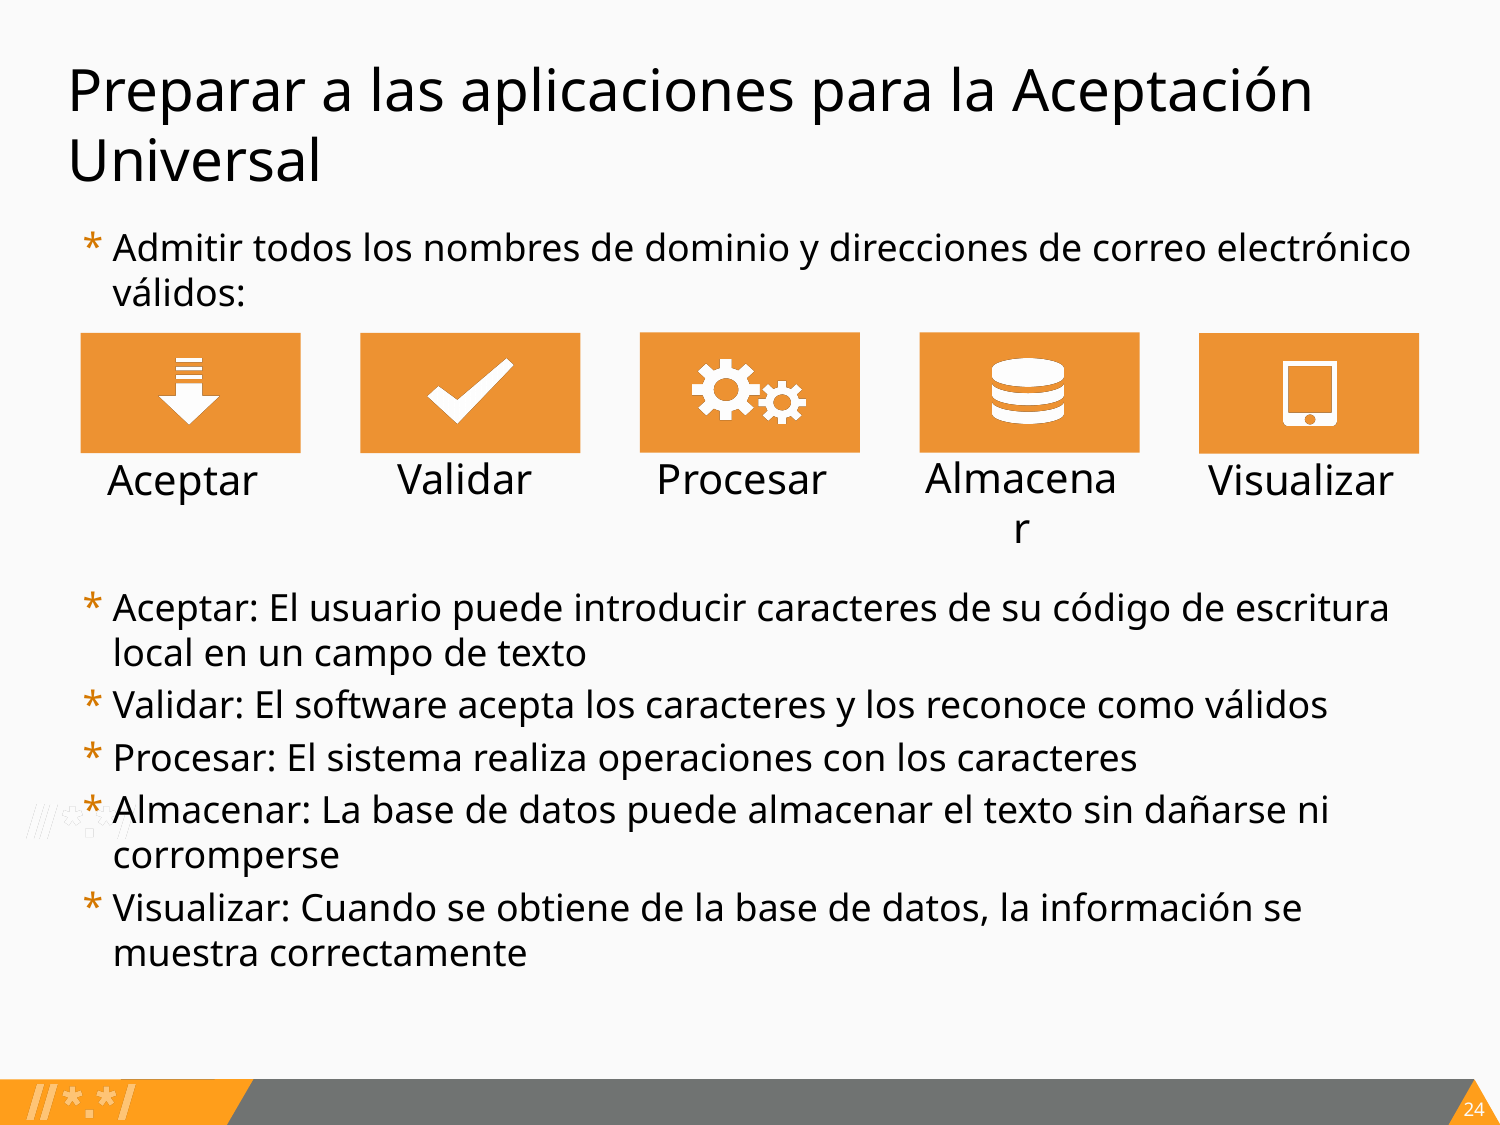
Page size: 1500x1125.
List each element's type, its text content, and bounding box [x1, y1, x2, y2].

list Admitir todos los nombres de dominio y direcciones de correo electrónico válidos: Aceptar: El usuario puede introducir caracteres de su código de escritura local en un campo de texto Validar: El software acepta los caracteres y los reconoce como válidos Procesar: El sistema realiza operaciones con los caracteres Almacenar: La base de datos puede almacenar el texto sin dañarse ni corromperse Visualizar: Cuando se obtiene de la base de datos, la información se muestra correctamente [52, 216, 1439, 975]
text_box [80, 332, 1420, 500]
title Preparar a las aplicaciones para la Aceptación Universal [52, 45, 1439, 216]
